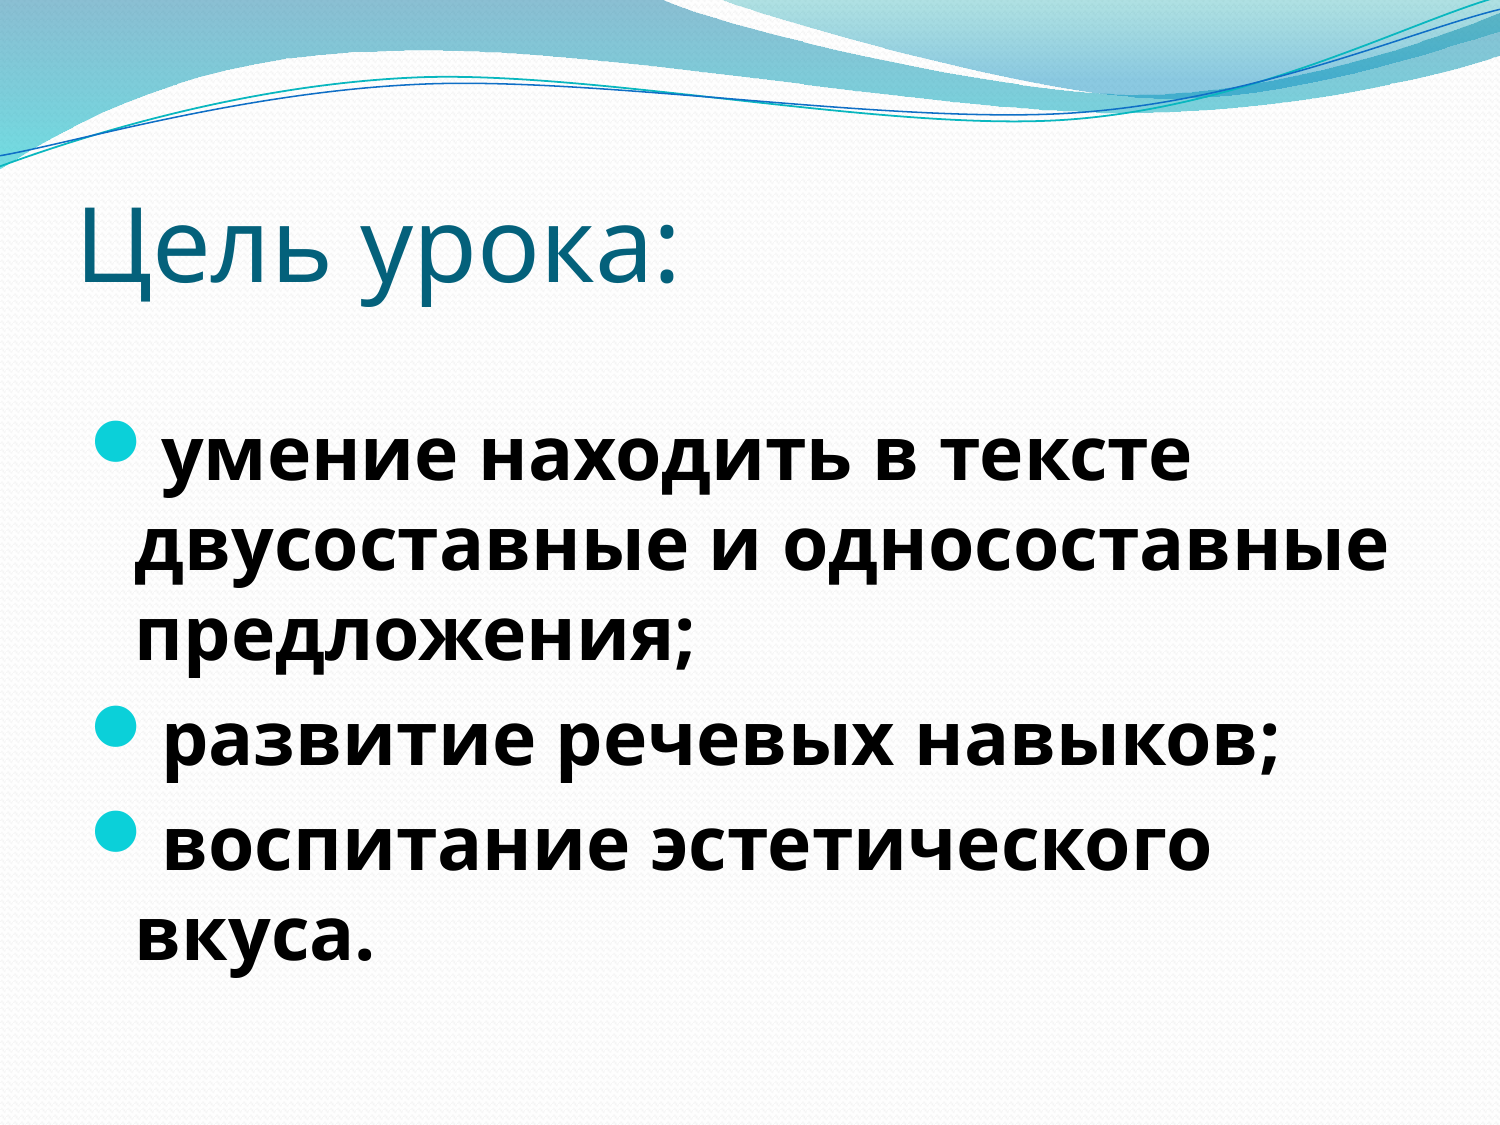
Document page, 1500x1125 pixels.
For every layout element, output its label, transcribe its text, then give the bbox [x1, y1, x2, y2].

list умение находить в тексте двусоставные и односоставные предложения; развитие речевых навыков; воспитание эстетического вкуса. [75, 398, 1425, 1038]
title Цель урока: [75, 115, 1425, 303]
